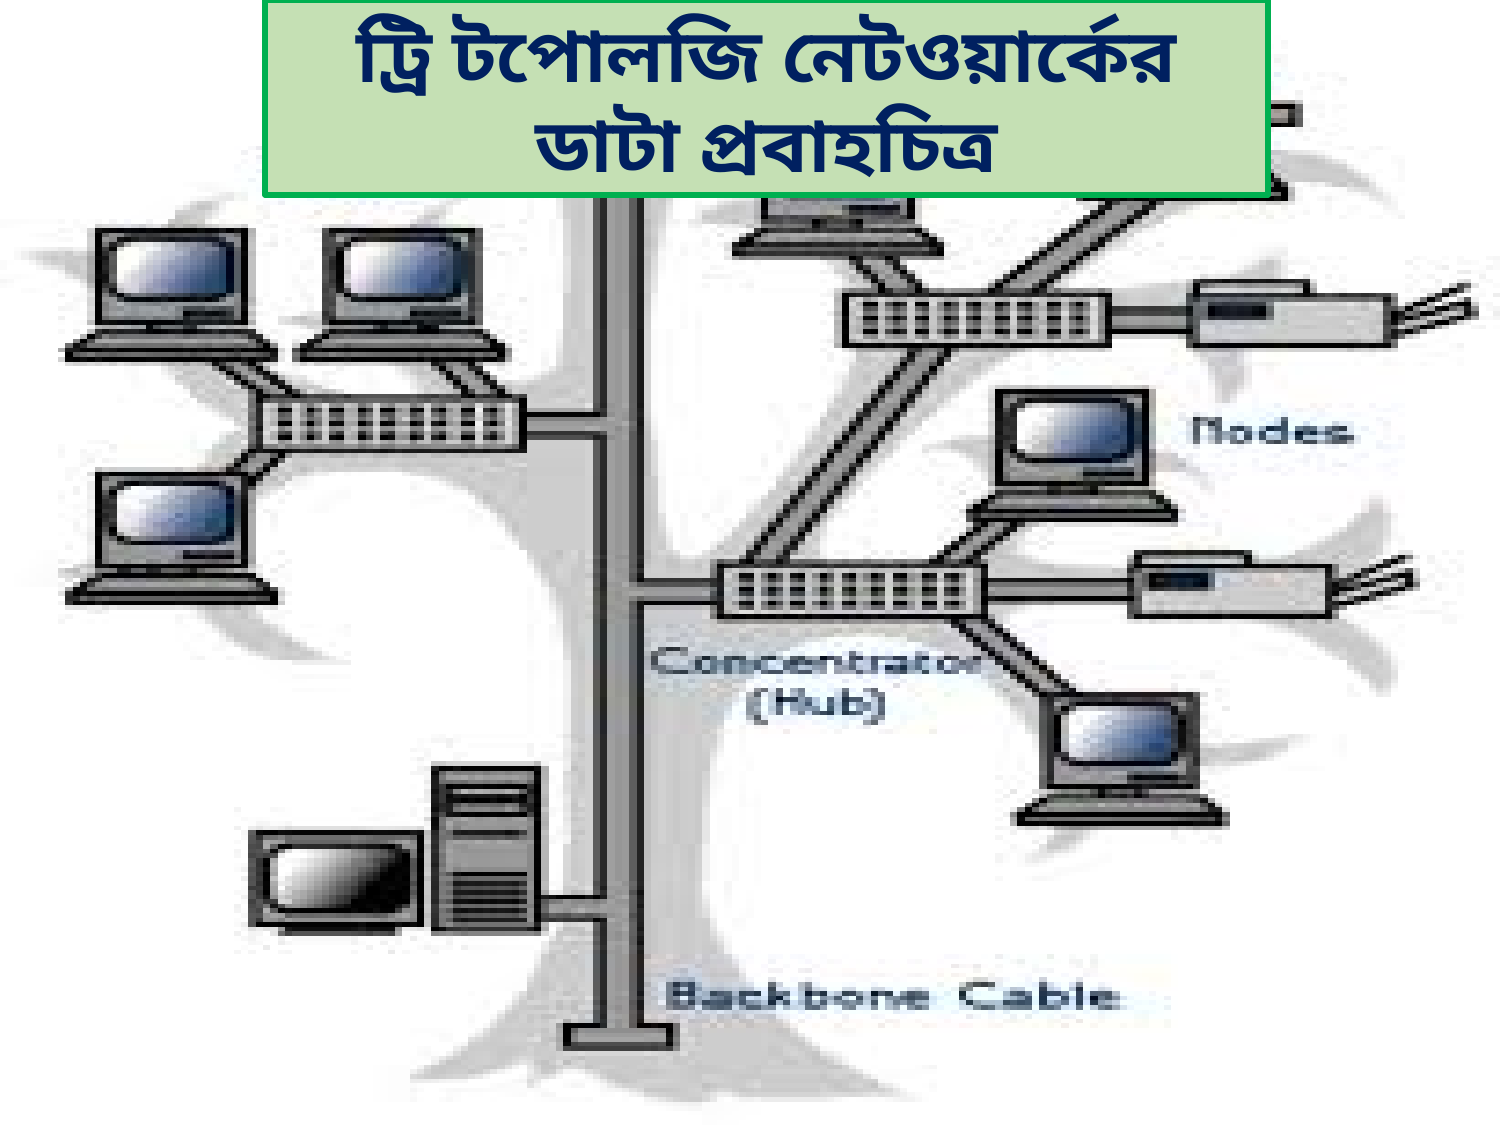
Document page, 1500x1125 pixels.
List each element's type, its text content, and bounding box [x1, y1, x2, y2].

text_box ট্রি টপোলজি নেটওয়ার্কের ডাটা প্রবাহচিত্র [265, 0, 1269, 195]
picture [0, 0, 1500, 1125]
